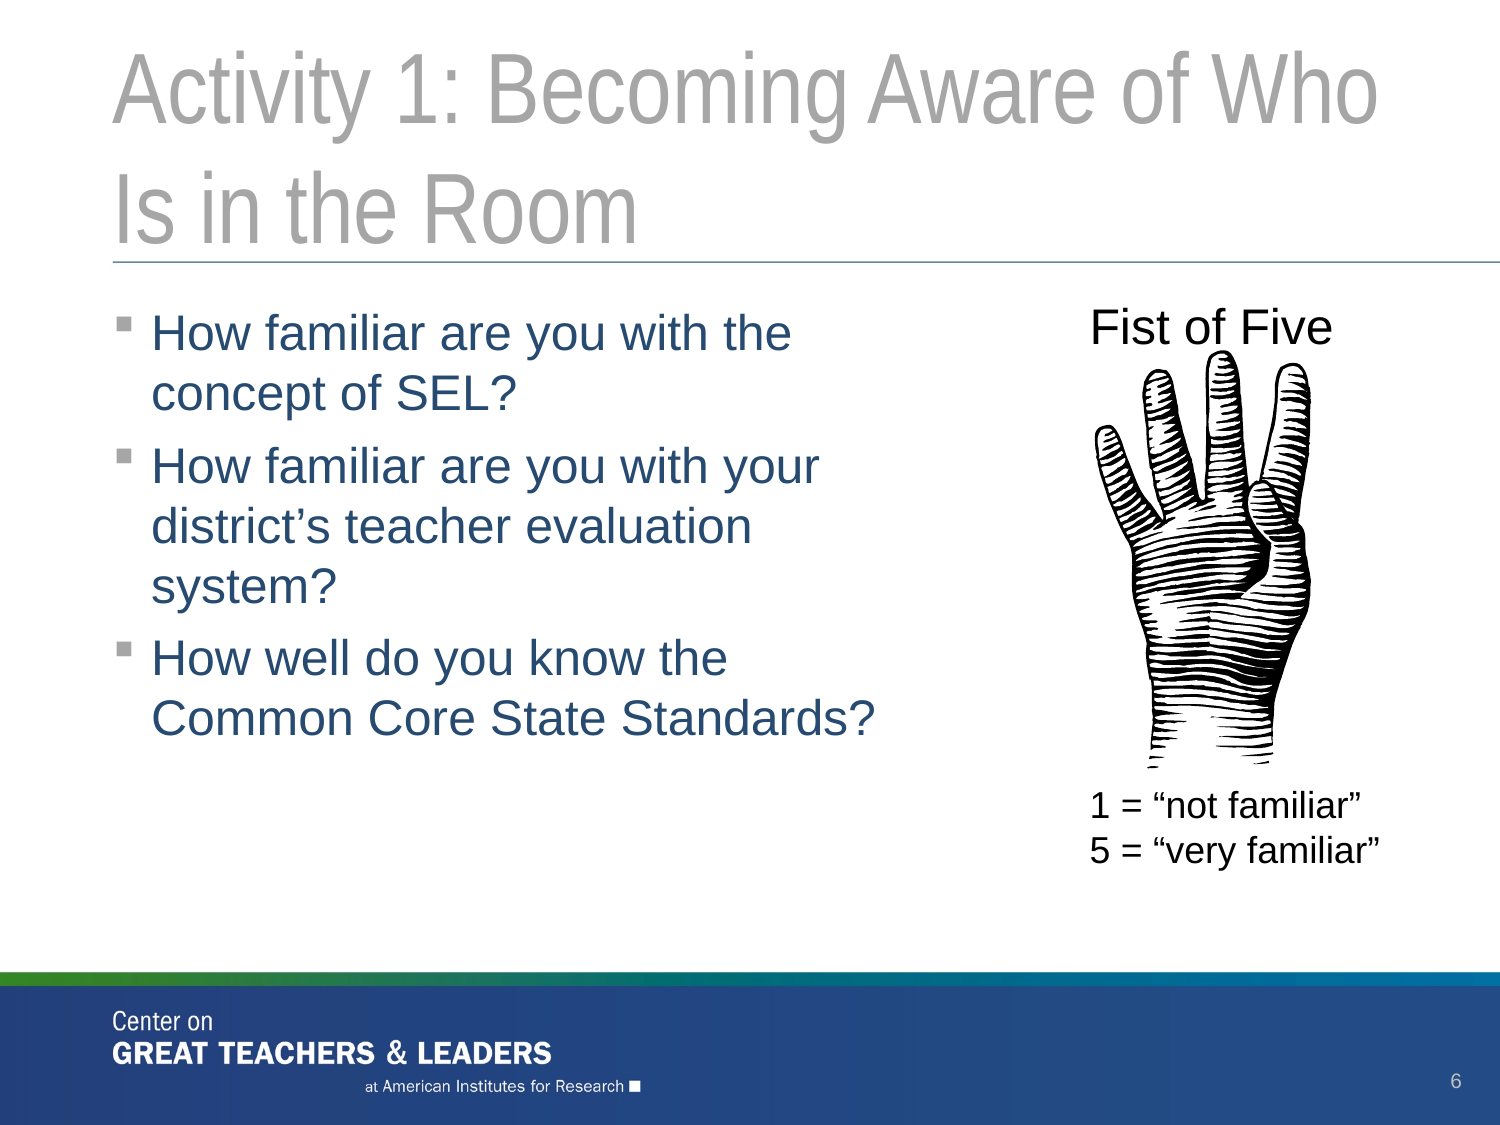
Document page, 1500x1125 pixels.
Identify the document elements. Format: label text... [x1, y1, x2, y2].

list How familiar are you with the concept of SEL? How familiar are you with your district’s teacher evaluation system? How well do you know the Common Core State Standards? [112, 300, 936, 970]
picture [0, 0, 1500, 1125]
slide_number 6 [1436, 1067, 1462, 1093]
text_box Fist of Five [1074, 287, 1403, 363]
title Activity 1: Becoming Aware of Who Is in the Room [112, 19, 1463, 265]
text_box 1 = “not familiar” 5 = “very familiar” [1074, 773, 1403, 879]
